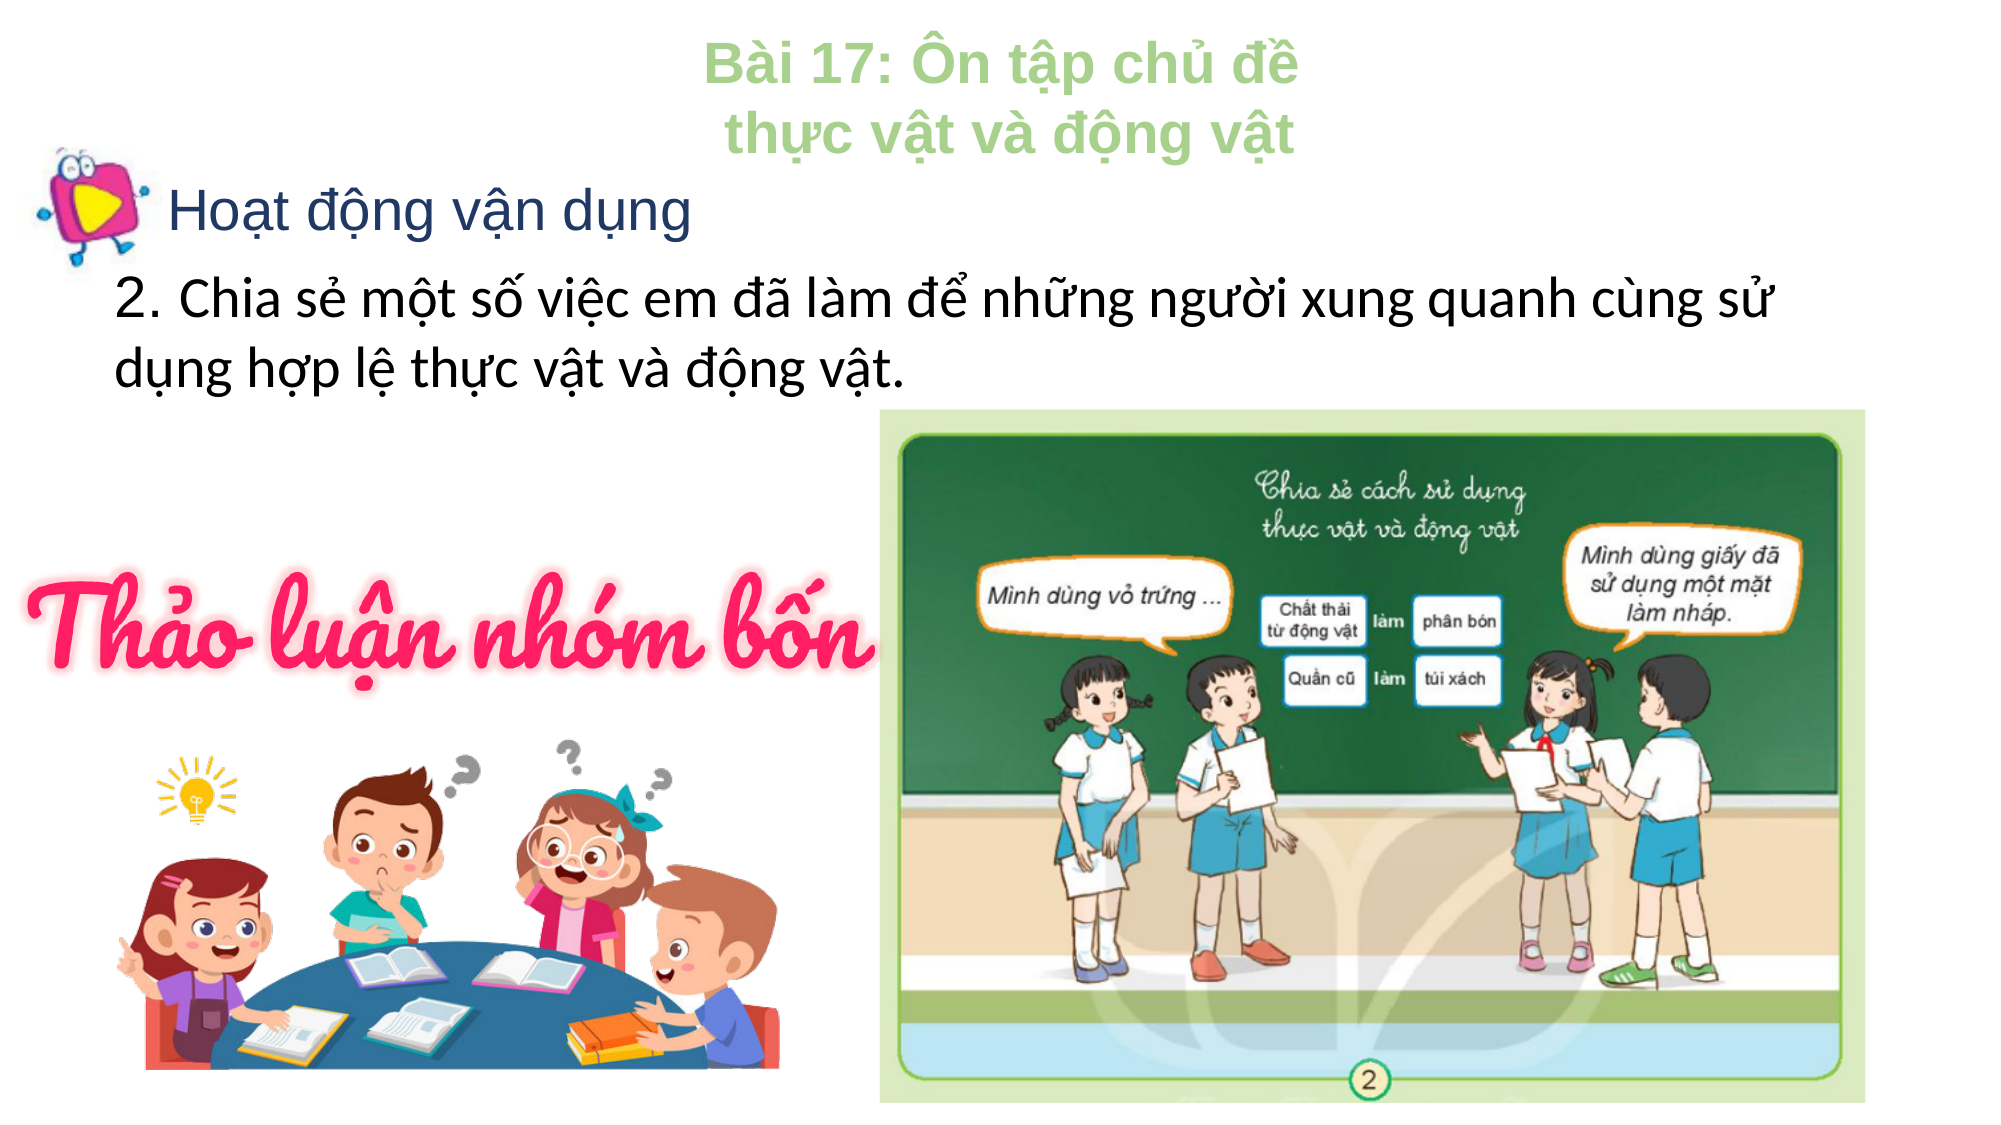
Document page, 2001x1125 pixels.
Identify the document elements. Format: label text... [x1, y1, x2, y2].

title 2. Chia sẻ một số việc em đã làm để những người xung quanh cùng sử dụng hợp lệ thực vật và động vật. [99, 285, 1922, 374]
picture [0, 407, 1868, 1103]
text_box Bài 17: Ôn tập chủ đề thực vật và động vật [378, 55, 1643, 135]
text_box Hoạt động vận dụng [163, 162, 803, 252]
picture [14, 115, 163, 283]
